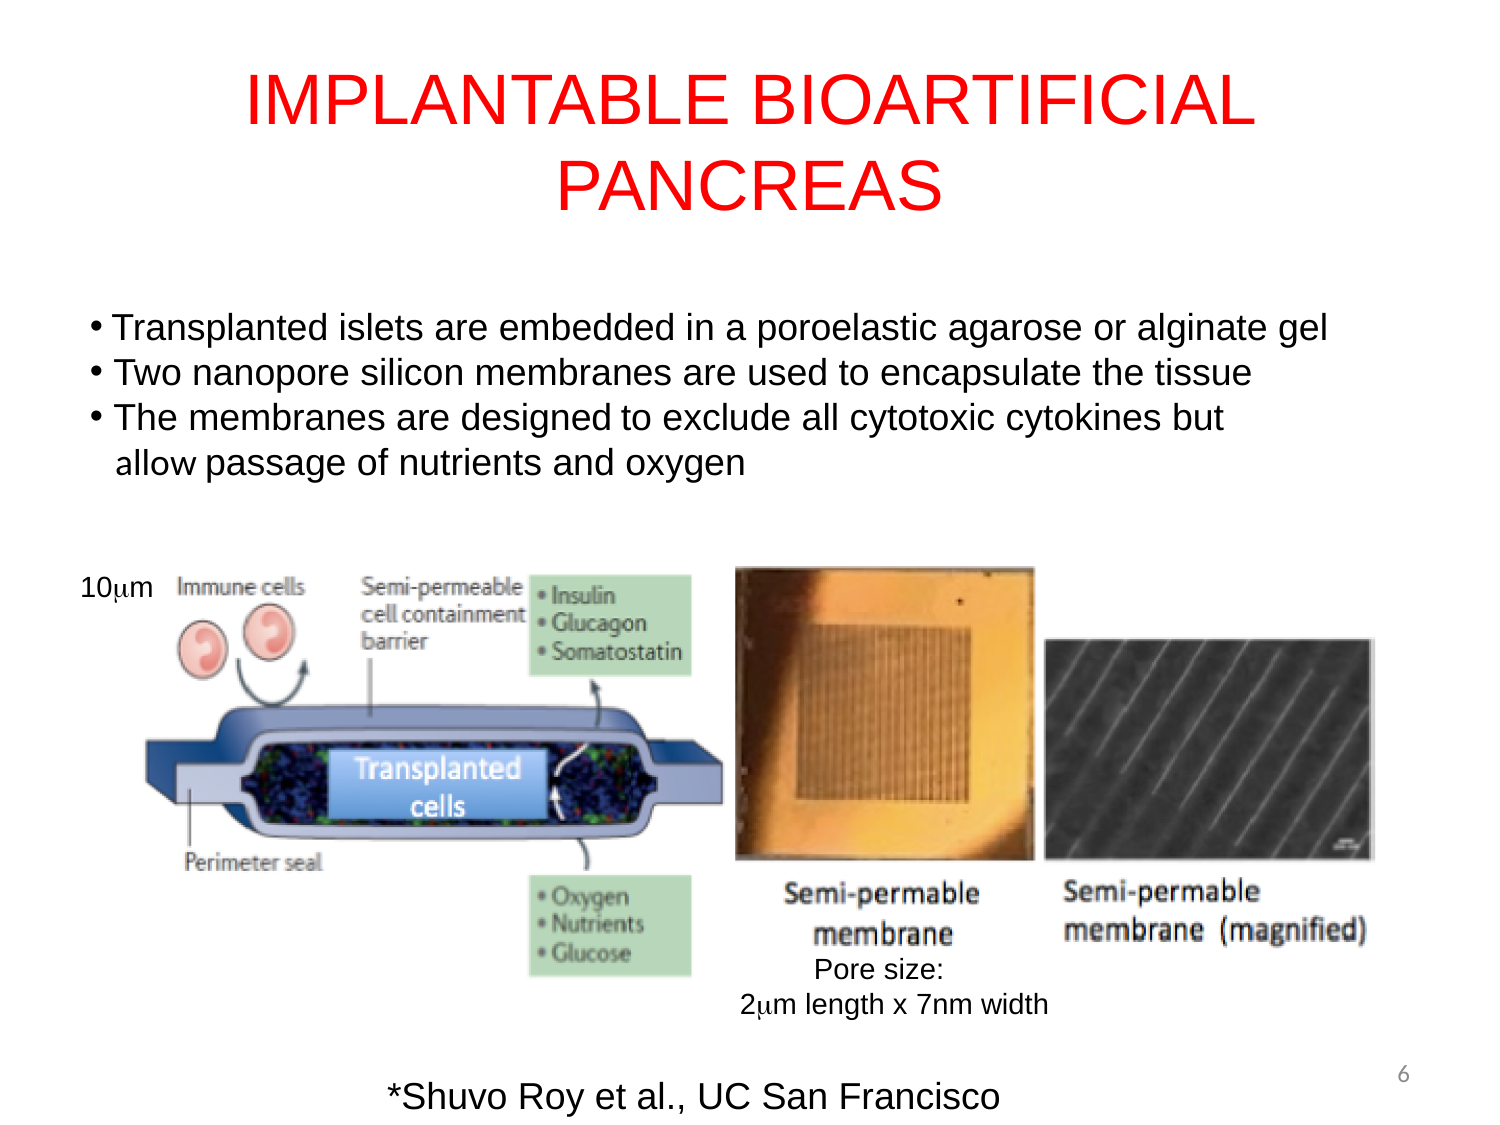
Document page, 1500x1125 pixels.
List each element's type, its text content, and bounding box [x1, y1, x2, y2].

title IMPLANTABLE BIOARTIFICIAL PANCREAS [75, 45, 1425, 233]
slide_number 6 [1074, 1042, 1425, 1103]
picture [62, 554, 1470, 990]
list [75, 261, 1481, 539]
text_box *Shuvo Roy et al., UC San Francisco [372, 1064, 1017, 1125]
text_box Pore size: 2mm length x 7nm width [724, 999, 1084, 1028]
text_box Transplanted islets are embedded in a poroelastic agarose or alginate gel Two nanopore silicon membranes are used to encapsulate the tissue The membranes are designed to exclude all cytotoxic cytokines but allow passage of nutrients and oxygen [74, 295, 1387, 536]
